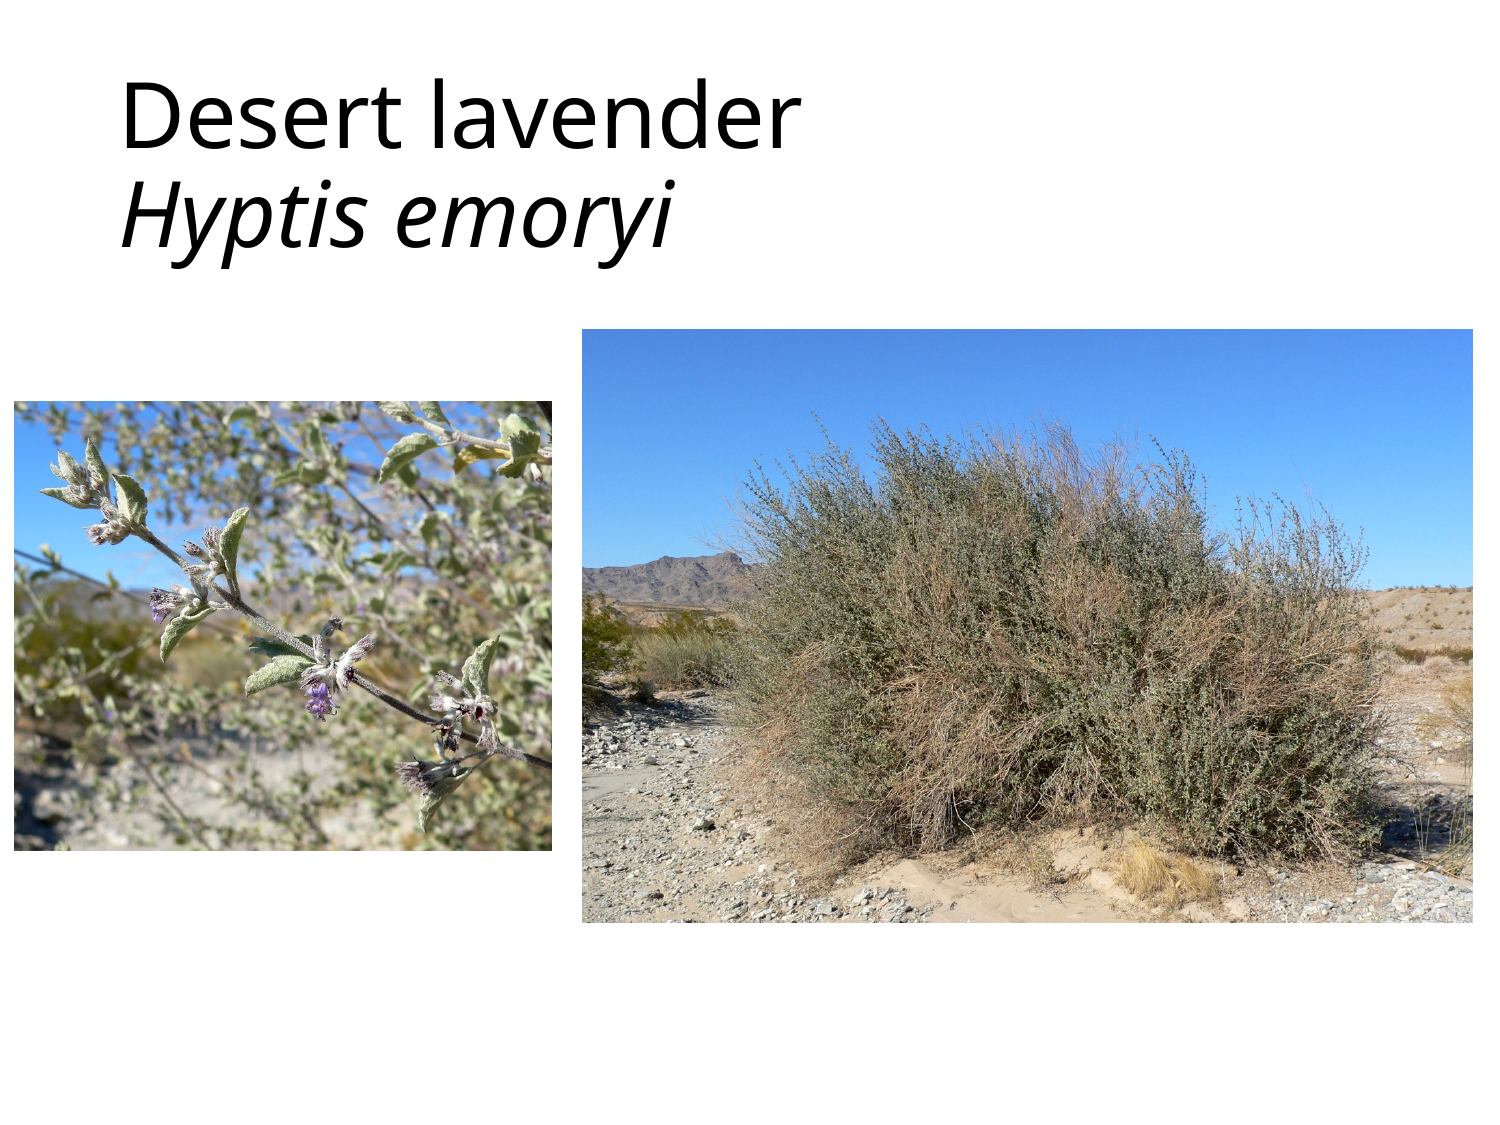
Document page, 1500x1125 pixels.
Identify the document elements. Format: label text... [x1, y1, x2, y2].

picture [14, 401, 552, 851]
title Desert lavender Hyptis emoryi [103, 59, 1397, 278]
picture [582, 329, 1473, 923]
